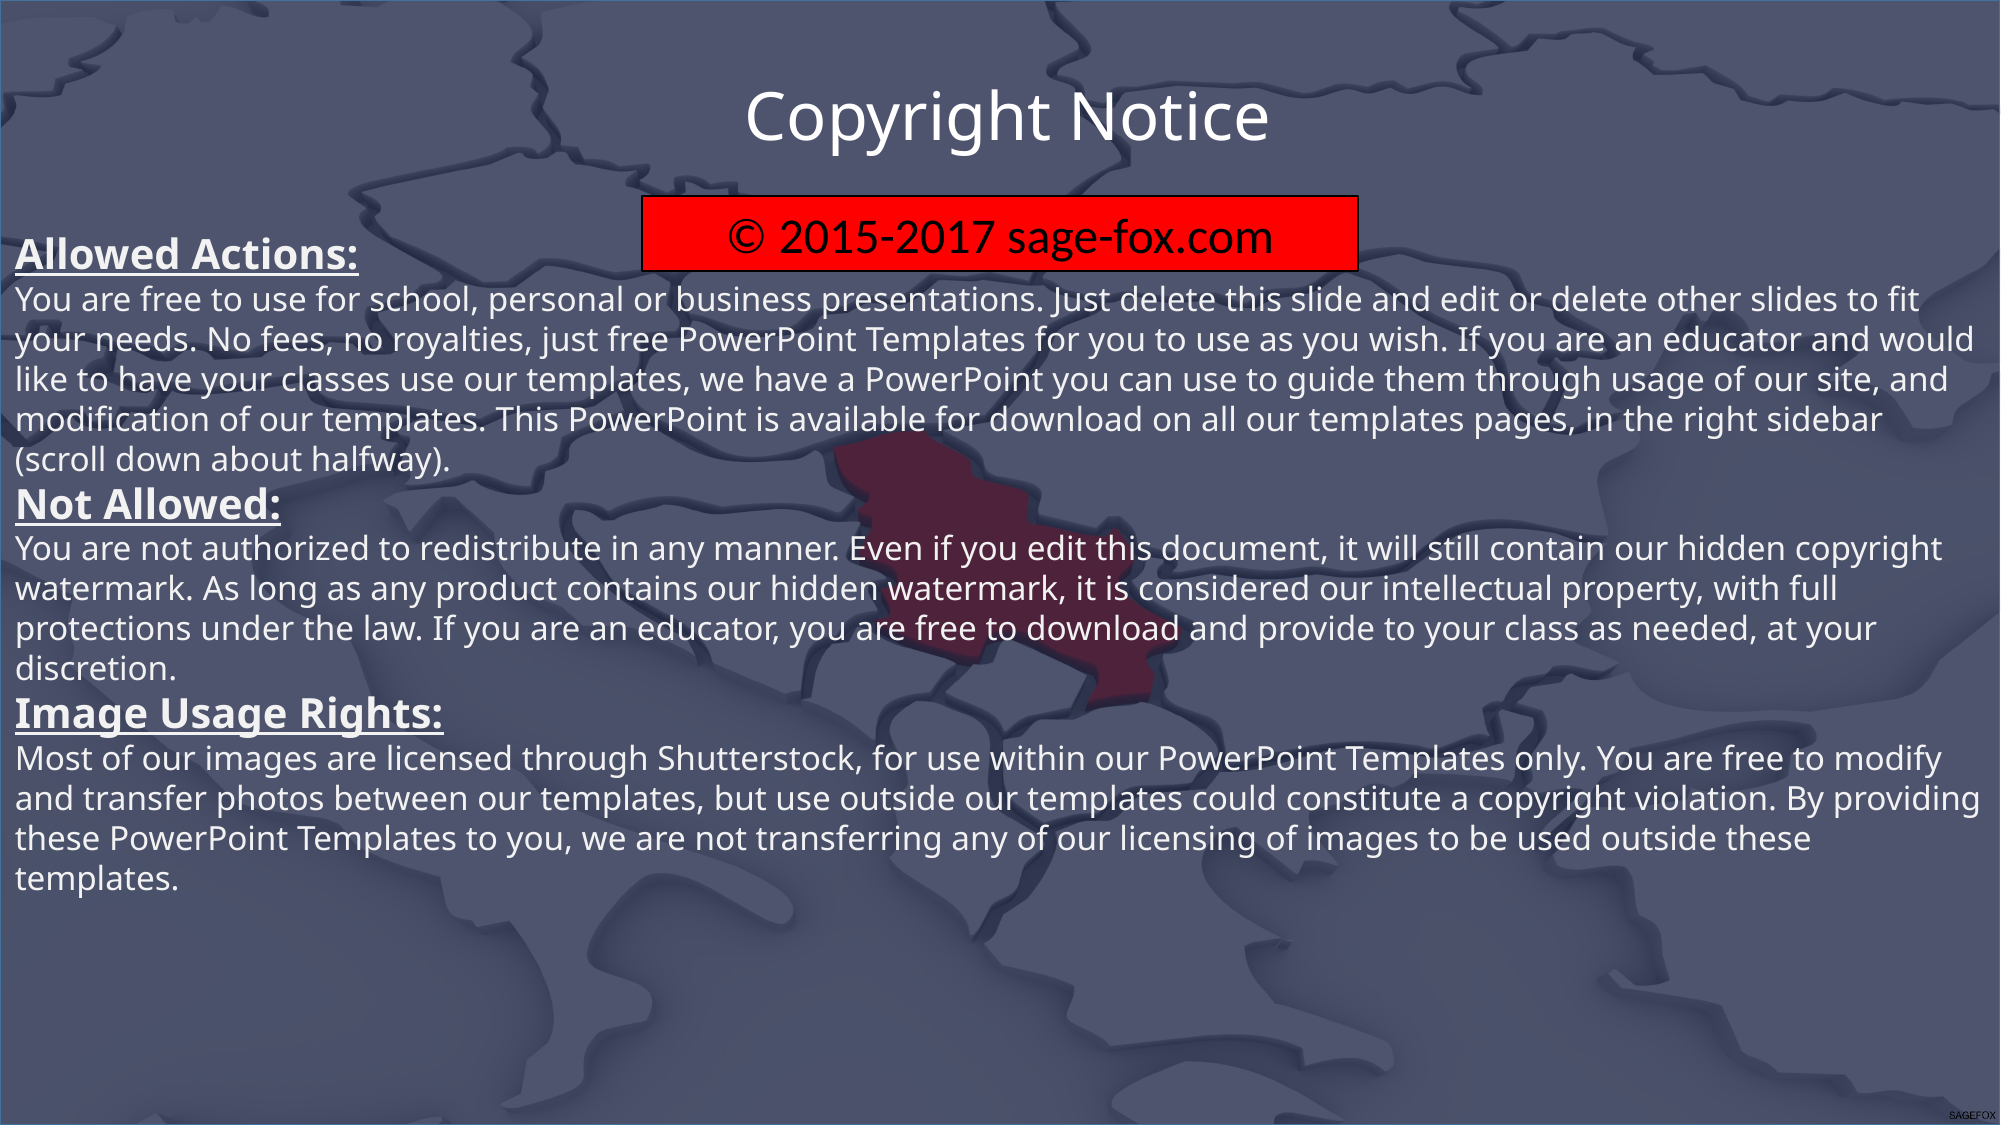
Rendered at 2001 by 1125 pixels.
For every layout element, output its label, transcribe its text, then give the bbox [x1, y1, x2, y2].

title Copyright Notice [493, 60, 1524, 178]
text_box © 2015-2017 sage-fox.com [641, 196, 1358, 272]
text_box Allowed Actions: You are free to use for school, personal or business presentations. Just delete this slide and edit or delete other slides to fit your needs. No fees, no royalties, just free PowerPoint Templates for you to use as you wish. If you are an educator and would like to have your classes use our templates, we have a PowerPoint you can use to guide them through usage of our site, and modification of our templates. This PowerPoint is available for download on all our templates pages, in the right sidebar (scroll down about halfway). Not Allowed: You are not authorized to redistribute in any manner. Even if you edit this document, it will still contain our hidden copyright watermark. As long as any product contains our hidden watermark, it is considered our intellectual property, with full protections under the law. If you are an educator, you are free to download and provide to your class as needed, at your discretion. Image Usage Rights: Most of our images are licensed through Shutterstock, for use within our PowerPoint Templates only. You are free to modify and transfer photos between our templates, but use outside our templates could constitute a copyright violation. By providing these PowerPoint Templates to you, we are not transferring any of our licensing of images to be used outside these templates. [0, 0, 2000, 1125]
